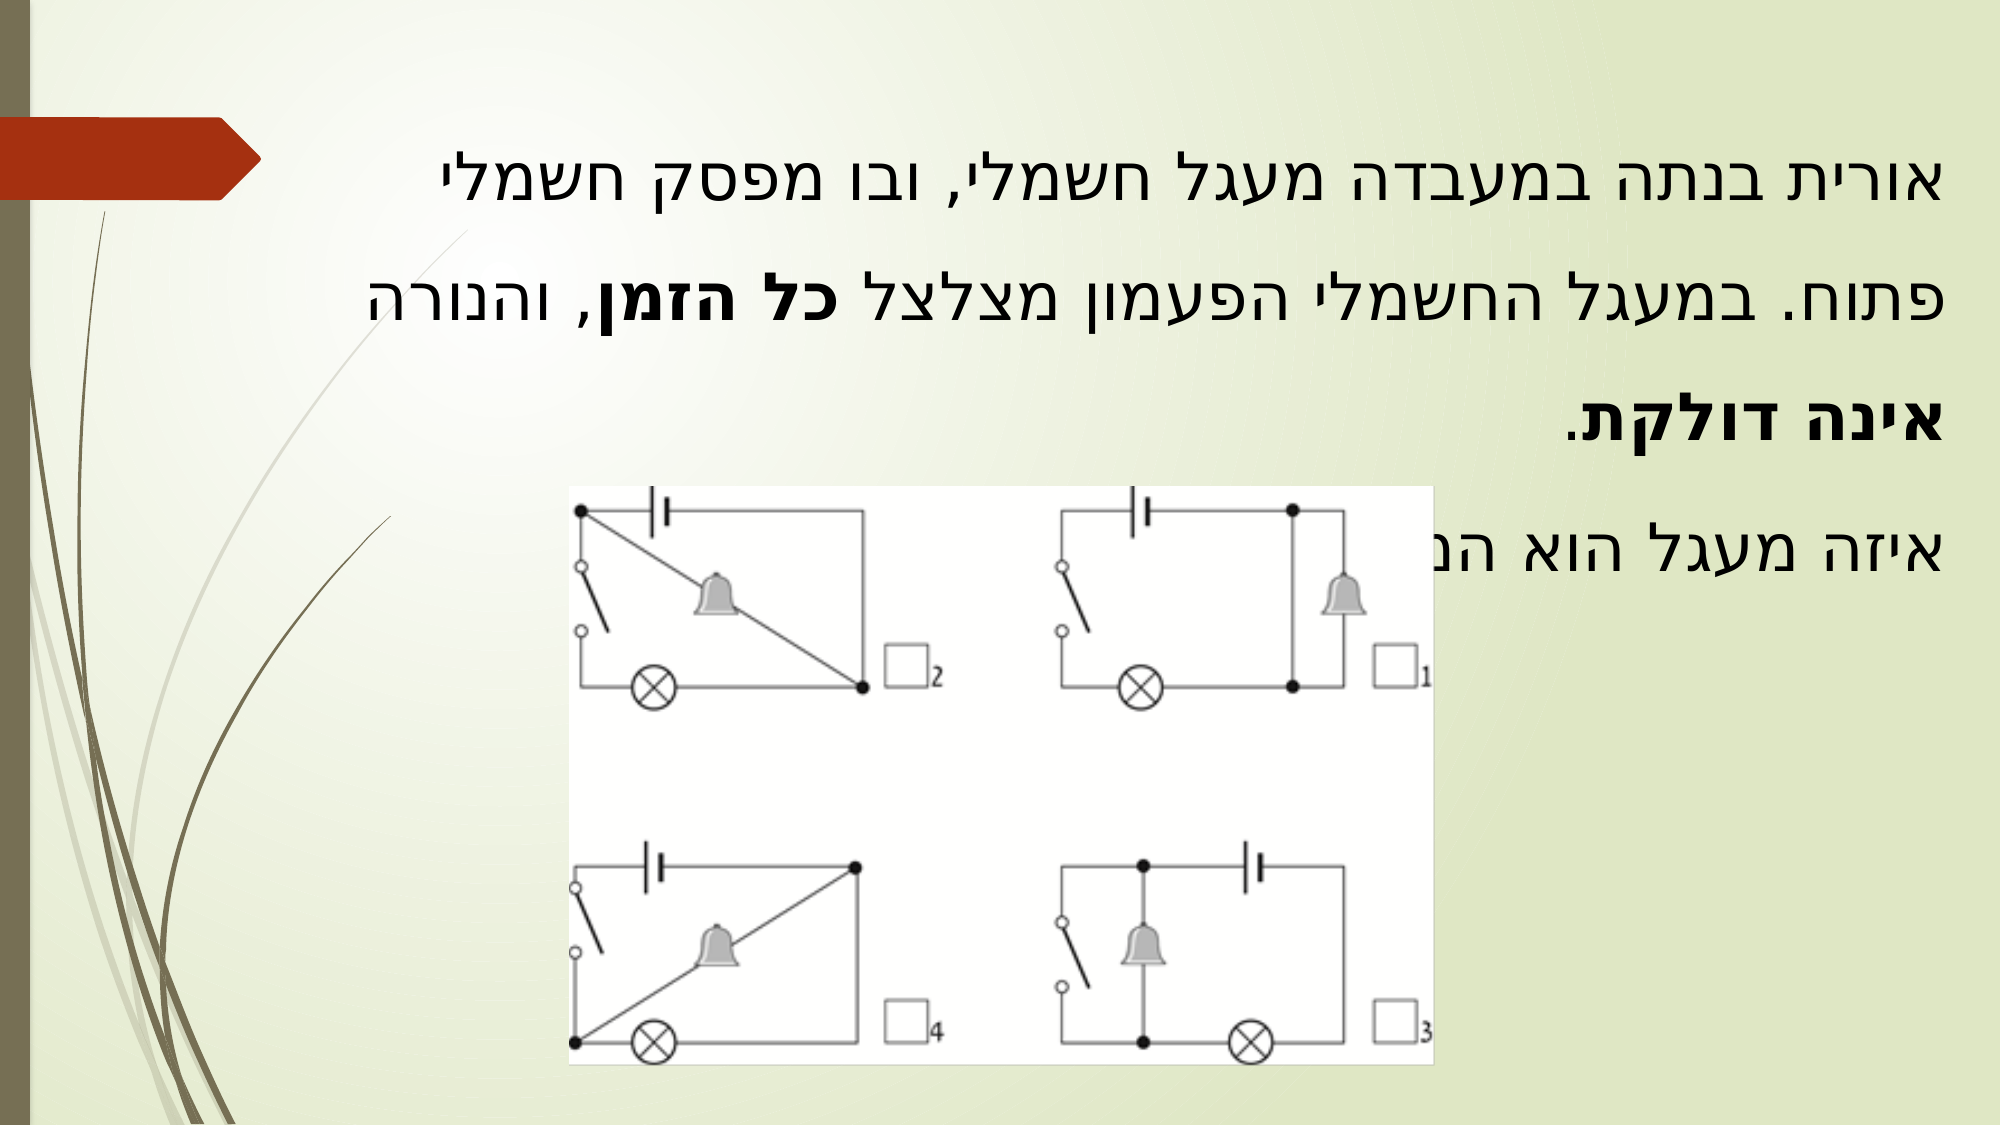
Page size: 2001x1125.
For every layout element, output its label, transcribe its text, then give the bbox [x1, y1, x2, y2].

text_box אורית בנתה במעבדה מעגל חשמלי, ובו מפסק חשמלי פתוח. במעגל החשמלי הפעמון מצלצל כל הזמן, והנורה אינה דולקת. איזה מעגל הוא המעגל החשמלי הזה? [293, 86, 1963, 593]
picture [569, 485, 1437, 1068]
